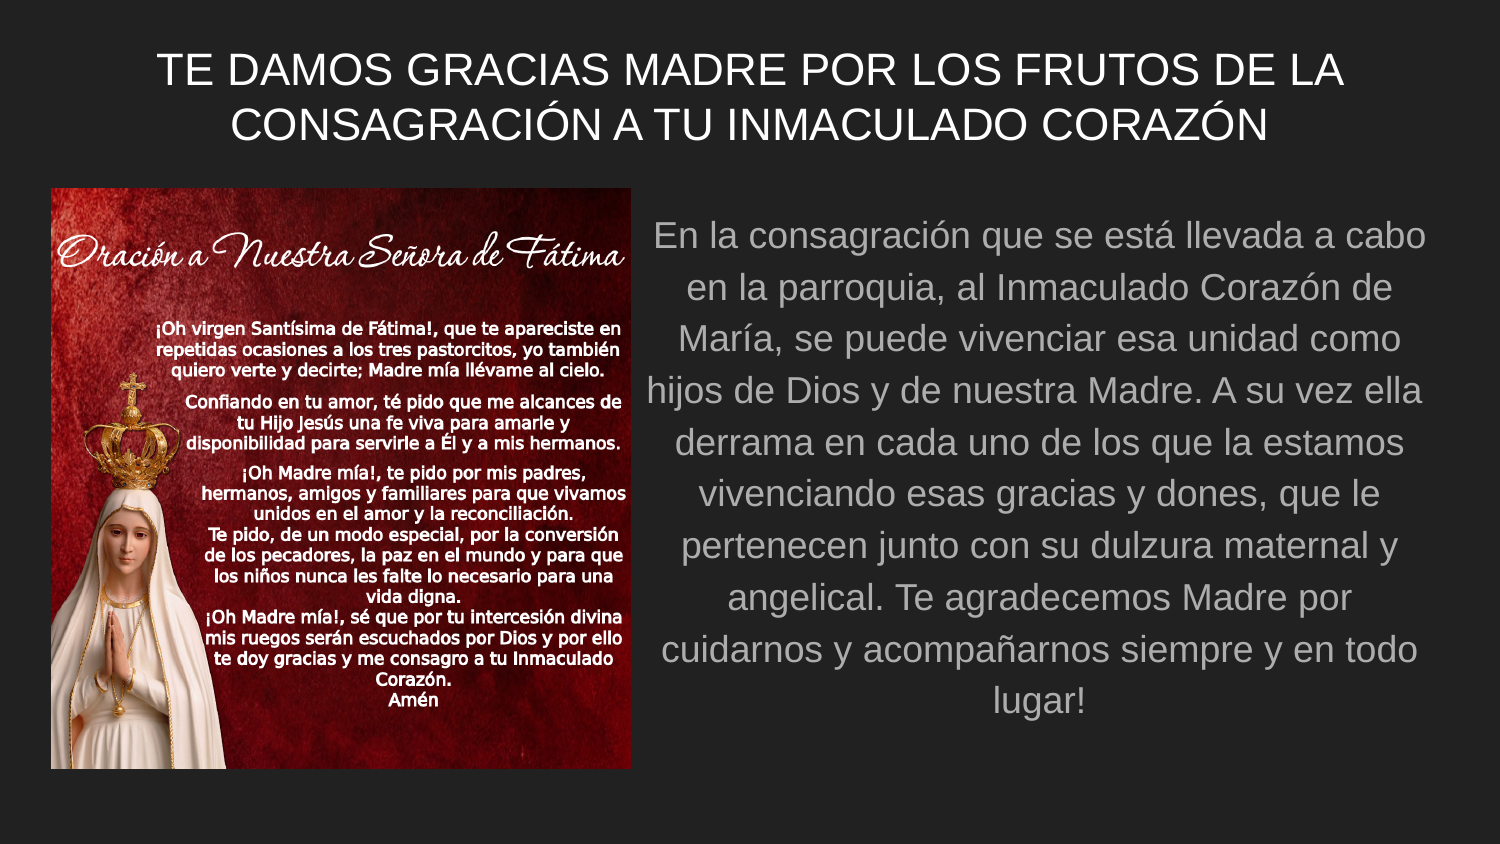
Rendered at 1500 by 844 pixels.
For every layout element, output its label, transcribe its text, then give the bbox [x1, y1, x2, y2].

picture [50, 188, 631, 769]
list En la consagración que se está llevada a cabo en la parroquia, al Inmaculado Corazón de María, se puede vivenciar esa unidad como hijos de Dios y de nuestra Madre. A su vez ella derrama en cada uno de los que la estamos vivenciando esas gracias y dones, que le pertenecen junto con su dulzura maternal y angelical. Te agradecemos Madre por cuidarnos y acompañarnos siempre y en todo lugar! [632, 189, 1449, 750]
title TE DAMOS GRACIAS MADRE POR LOS FRUTOS DE LA CONSAGRACIÓN A TU INMACULADO CORAZÓN [51, 25, 1449, 167]
